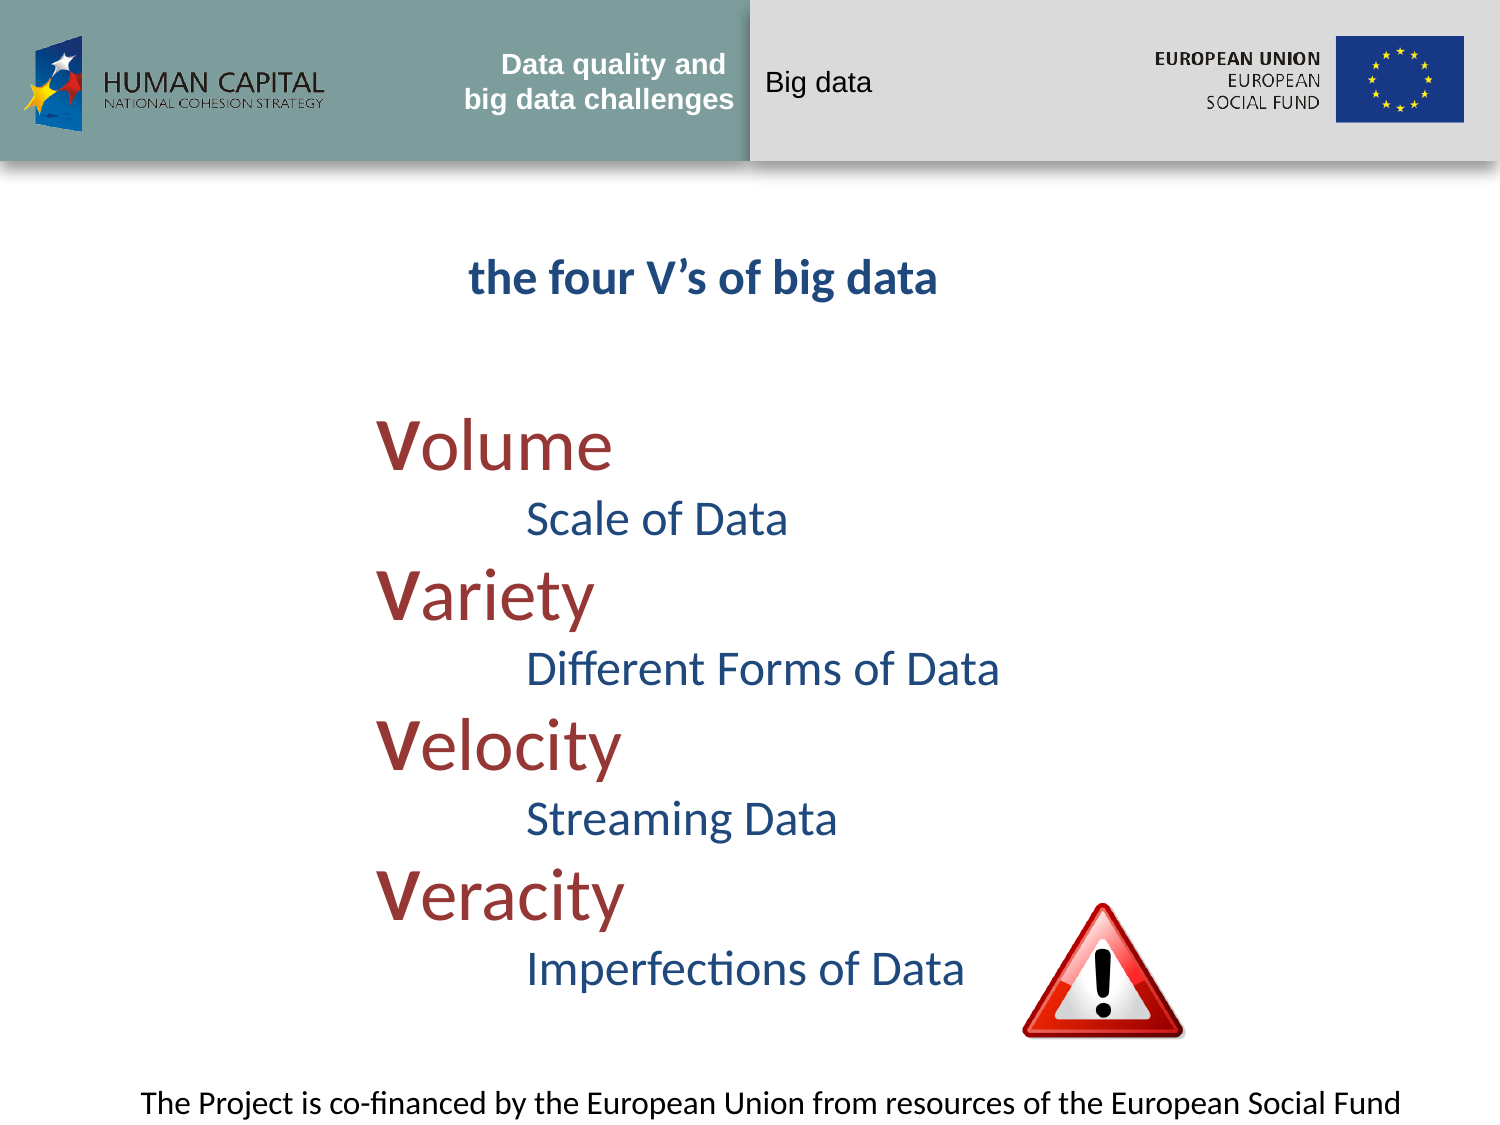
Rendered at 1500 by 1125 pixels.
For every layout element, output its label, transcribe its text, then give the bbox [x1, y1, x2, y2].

text_box the four V’s of big data [453, 237, 954, 313]
picture [1019, 900, 1187, 1040]
text_box Volume Scale of Data Variety Different Forms of Data Velocity Streaming Data Veracity Imperfections of Data [361, 388, 1016, 1003]
picture [1154, 36, 1465, 123]
list Big data [750, 0, 1500, 161]
title Data quality and big data challenges [0, 0, 750, 161]
text_box soft computing [742, 8, 750, 161]
text_box The Project is co-financed by the European Union from resources of the European Social Fund [125, 1073, 1418, 1125]
picture [15, 23, 326, 133]
